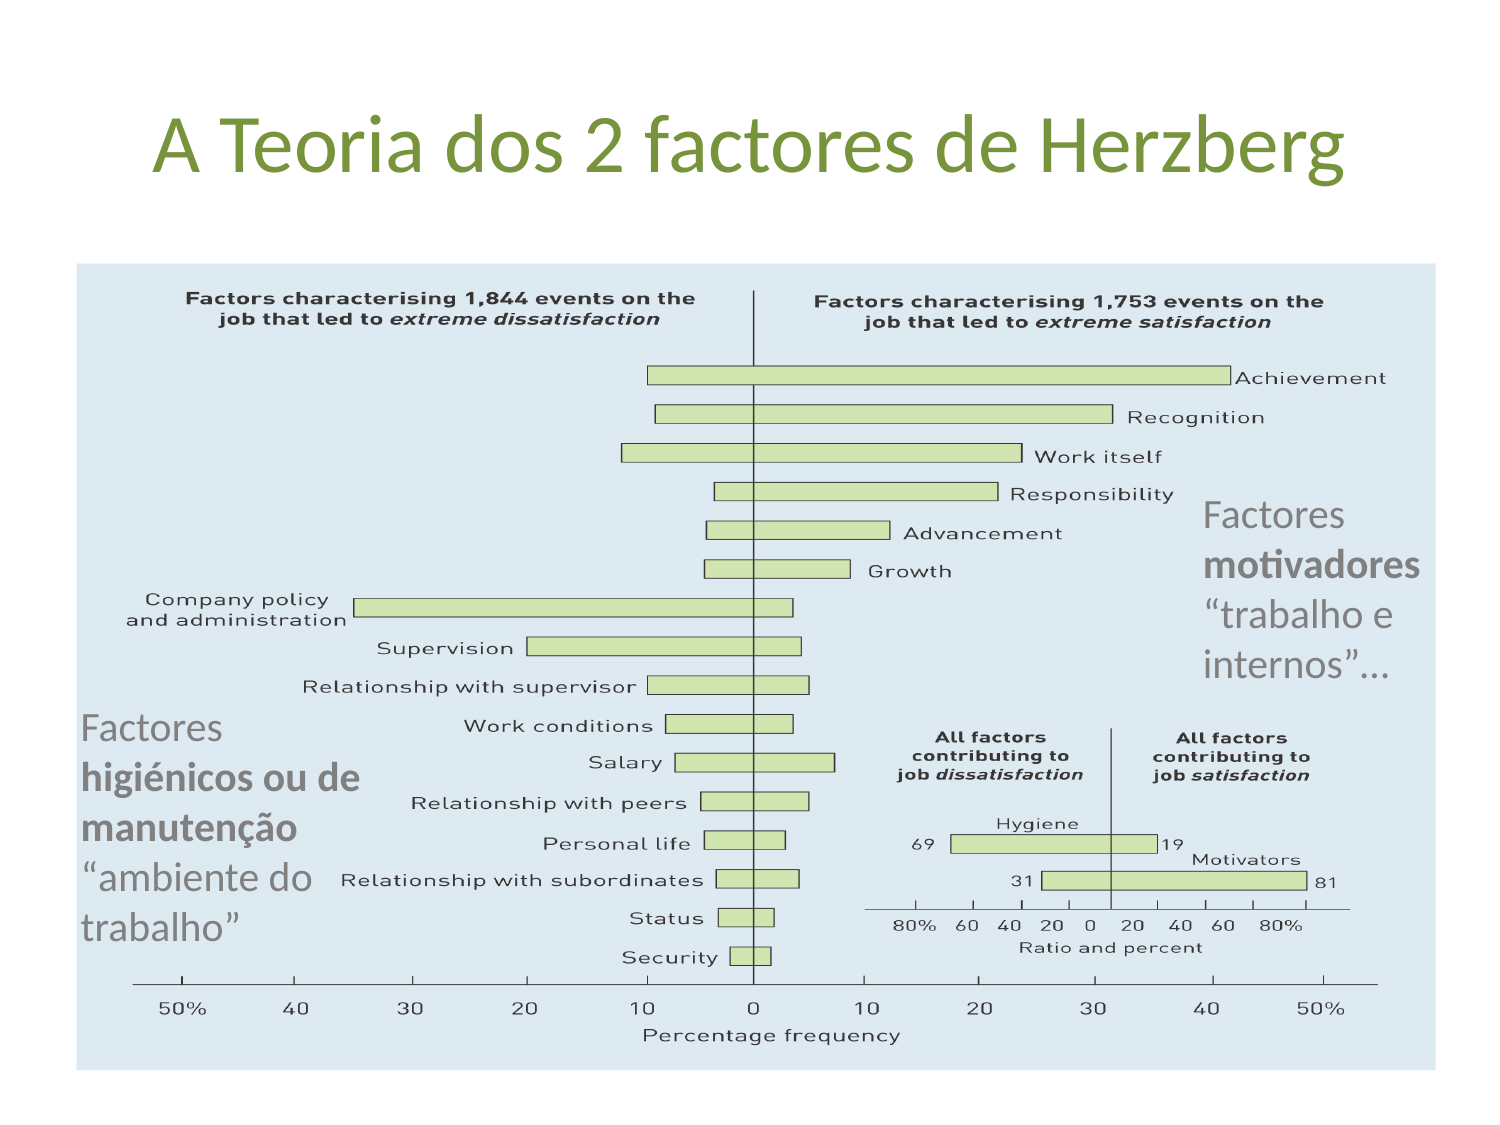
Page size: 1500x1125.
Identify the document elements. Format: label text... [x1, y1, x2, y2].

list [76, 262, 1436, 1071]
title A Teoria dos 2 factores de Herzberg [75, 45, 1425, 233]
text_box Factores higiénicos ou de manutenção “ambiente do trabalho” [65, 692, 71, 958]
